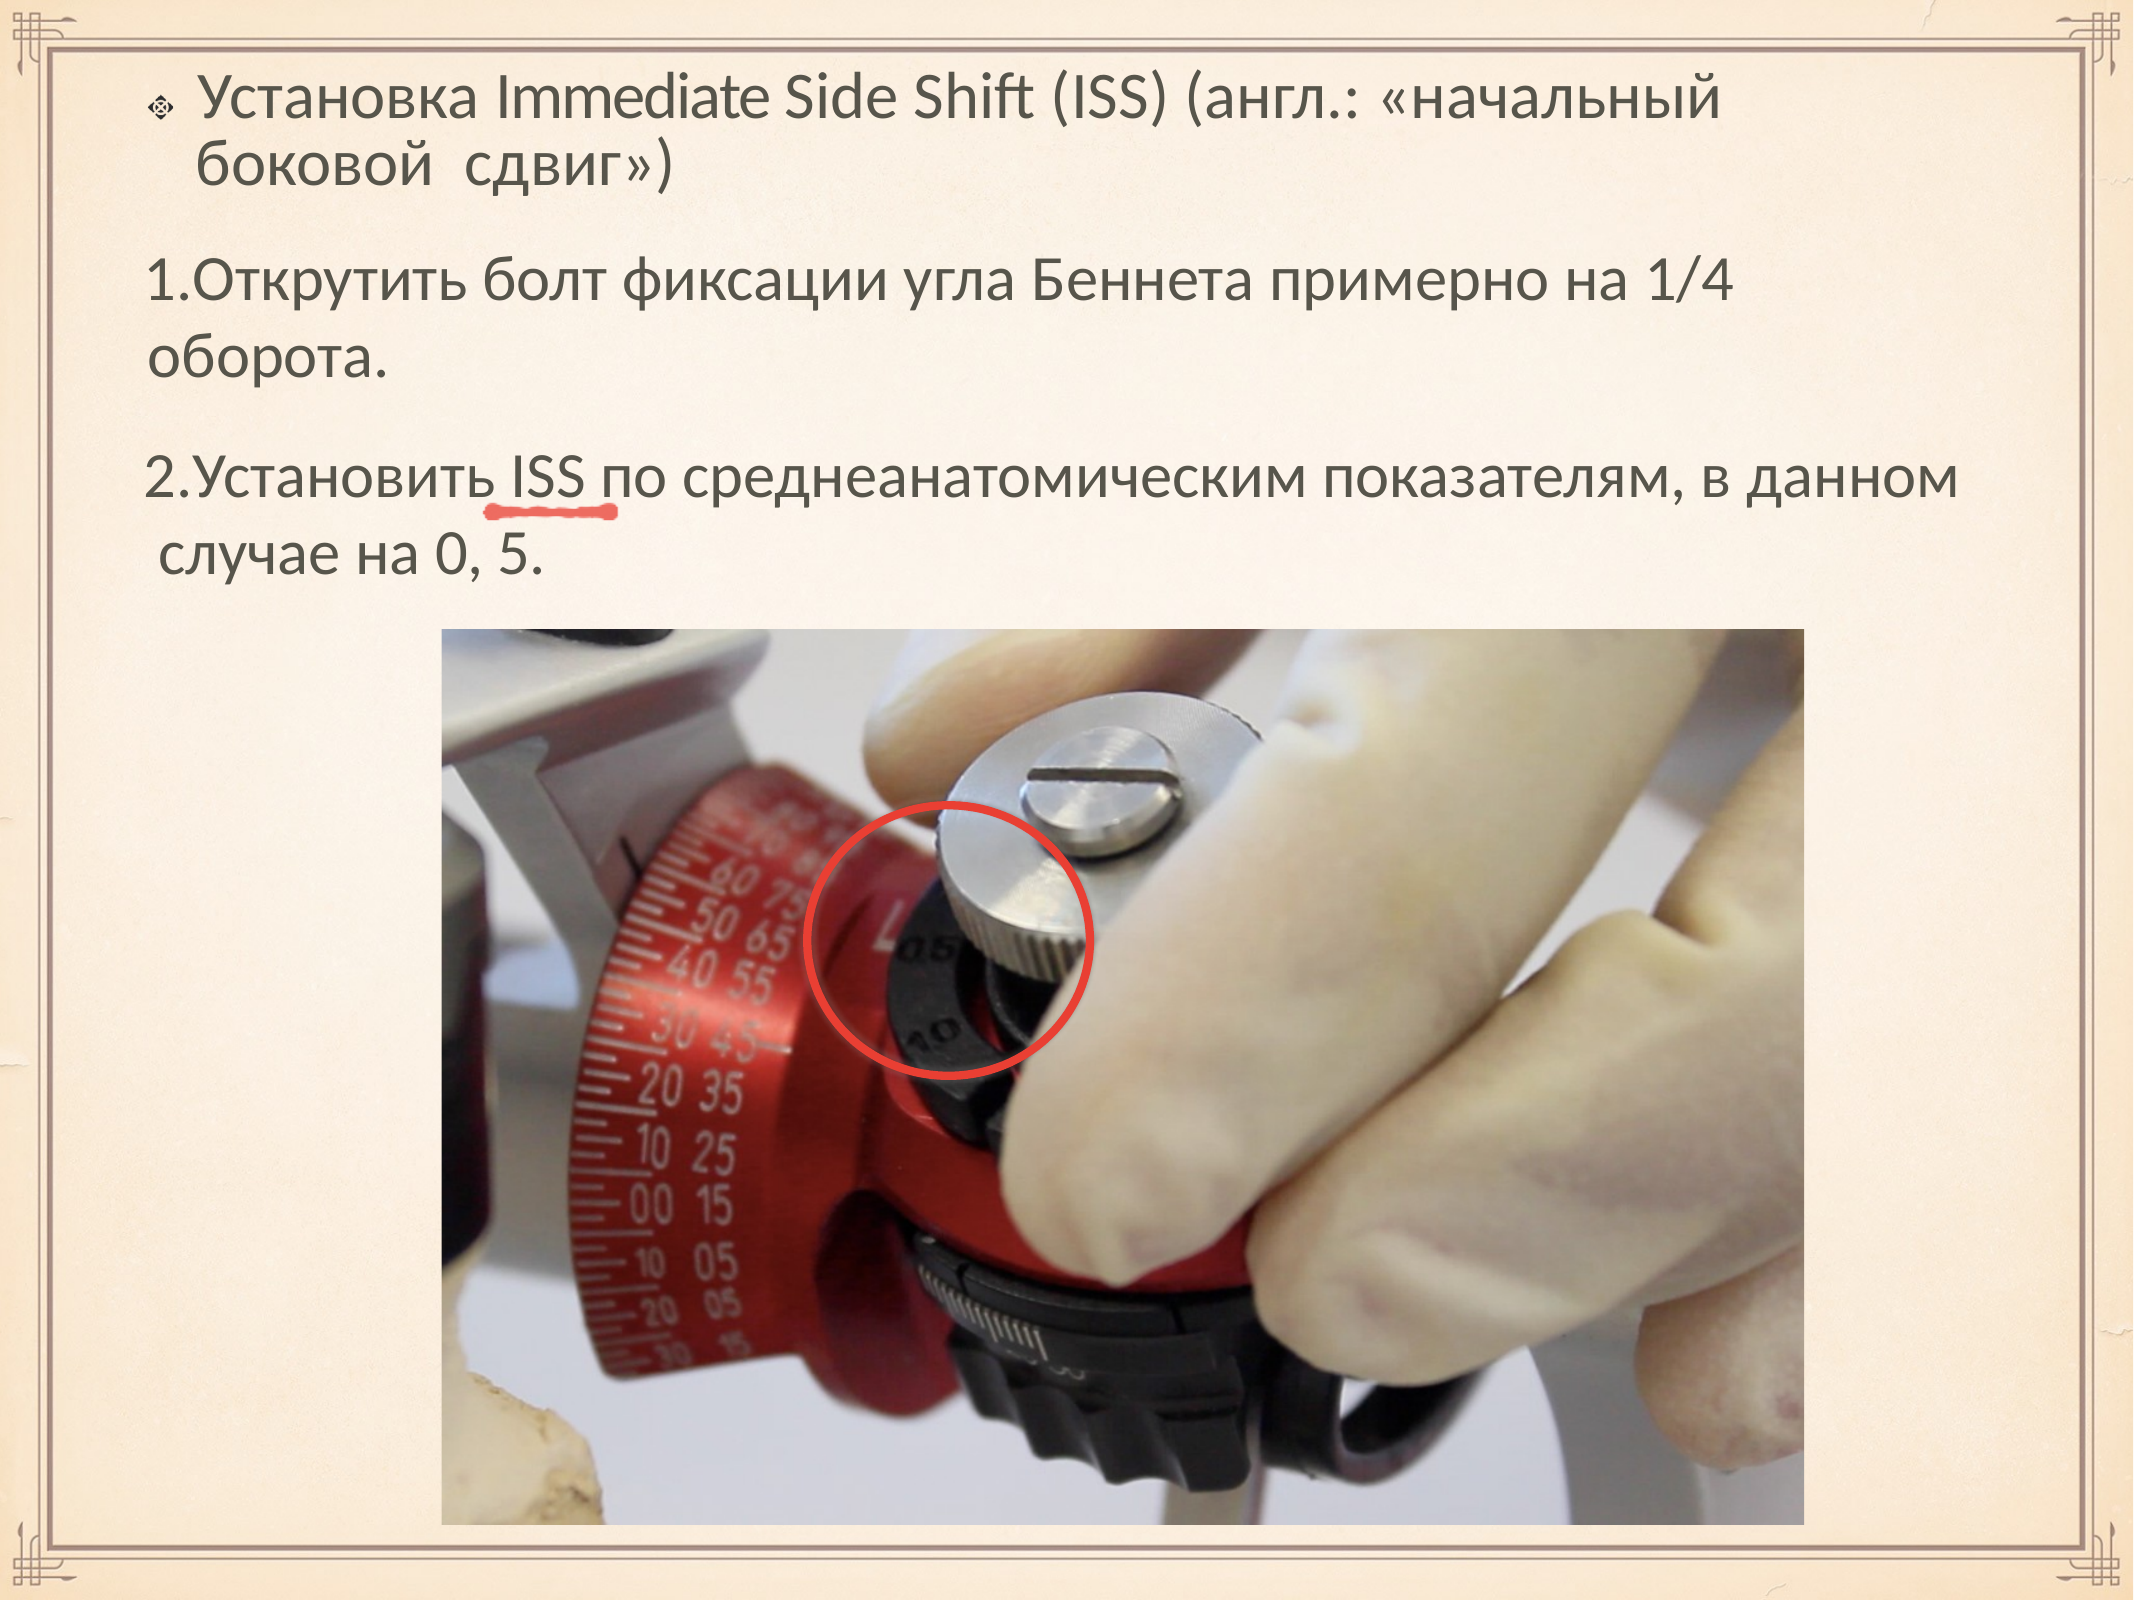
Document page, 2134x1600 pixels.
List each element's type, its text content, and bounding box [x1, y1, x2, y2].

title Установка Immediate Side Shift (ISS) (англ.: «начальный боковой сдвиг») [195, 64, 1818, 204]
text_box [147, 94, 174, 120]
text_box [807, 805, 1090, 1076]
text_box [796, 792, 1105, 1089]
text_box [479, 502, 625, 525]
text_box Открутить болт фиксации угла Беннета примерно на 1/4 оборота. Установить ISS по среднеанатомическим показателям, в данном случае на 0, 5. [141, 235, 1969, 588]
picture [0, 0, 2134, 1600]
text_box [441, 629, 1805, 1525]
